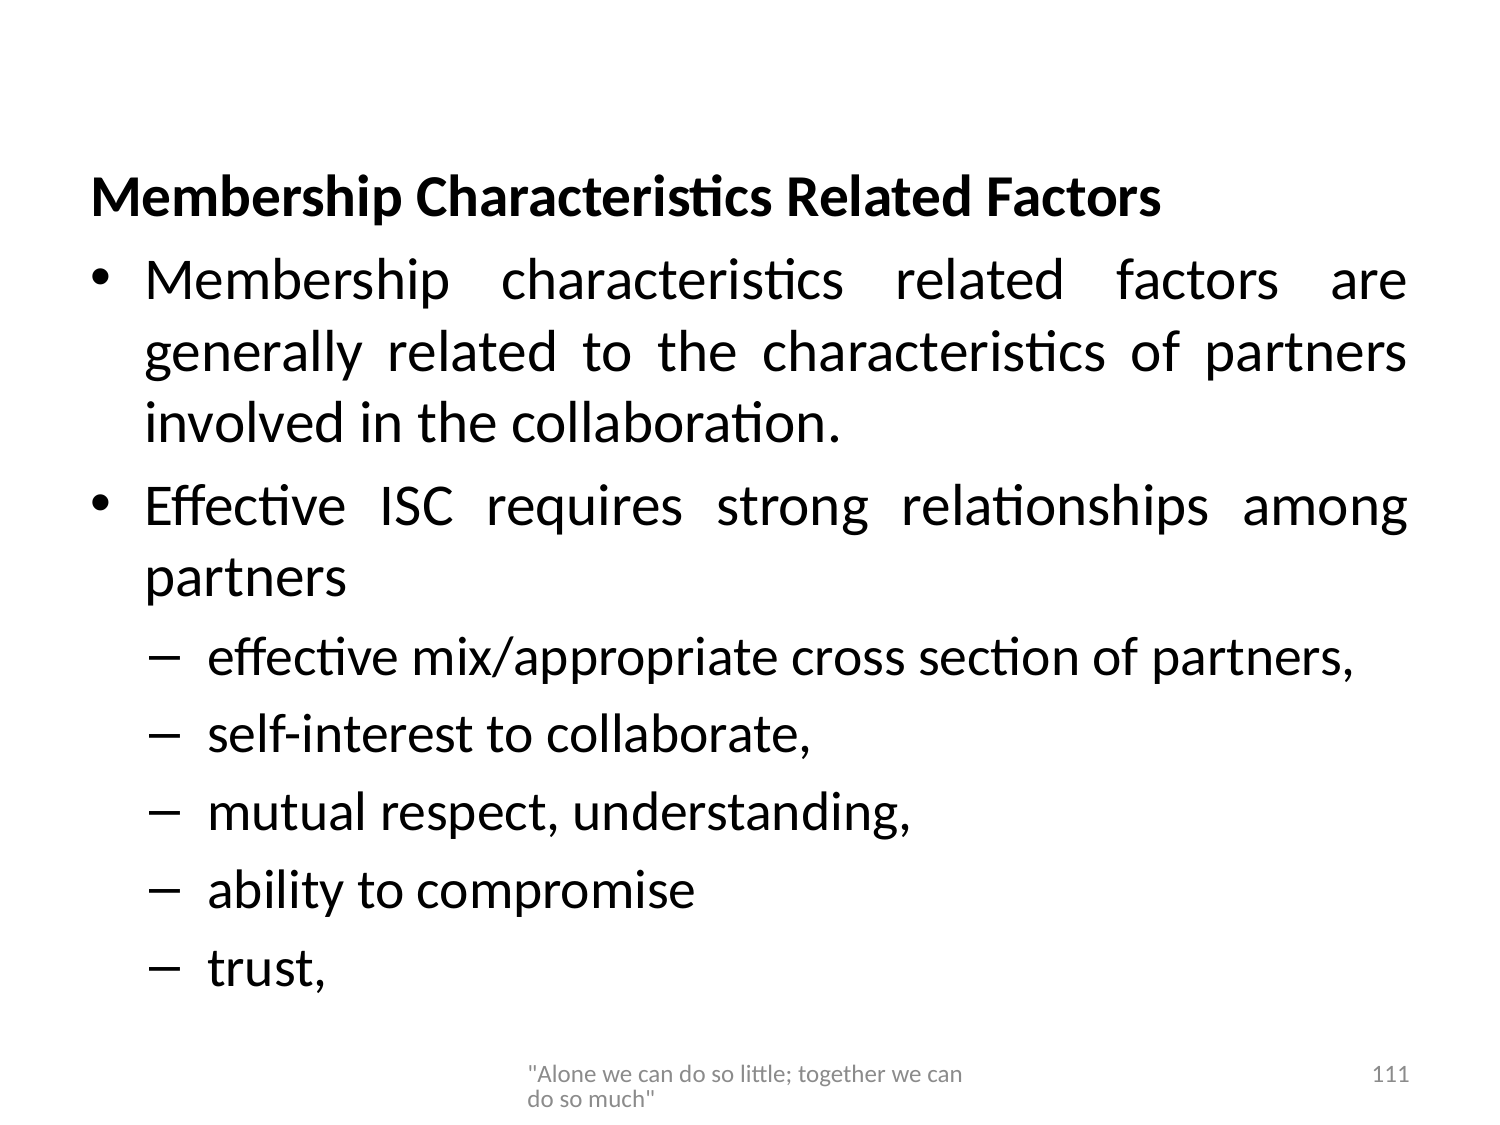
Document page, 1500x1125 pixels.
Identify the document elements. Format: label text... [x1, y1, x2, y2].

slide_number 111 [1074, 1042, 1425, 1103]
list Membership Characteristics Related Factors Membership characteristics related factors are generally related to the characteristics of partners involved in the collaboration. Effective ISC requires strong relationships among partners effective mix/appropriate cross section of partners, self-interest to collaborate, mutual respect, understanding, ability to compromise trust, [75, 149, 1425, 1005]
footer "Alone we can do so little; together we can do so much" [512, 1042, 988, 1103]
